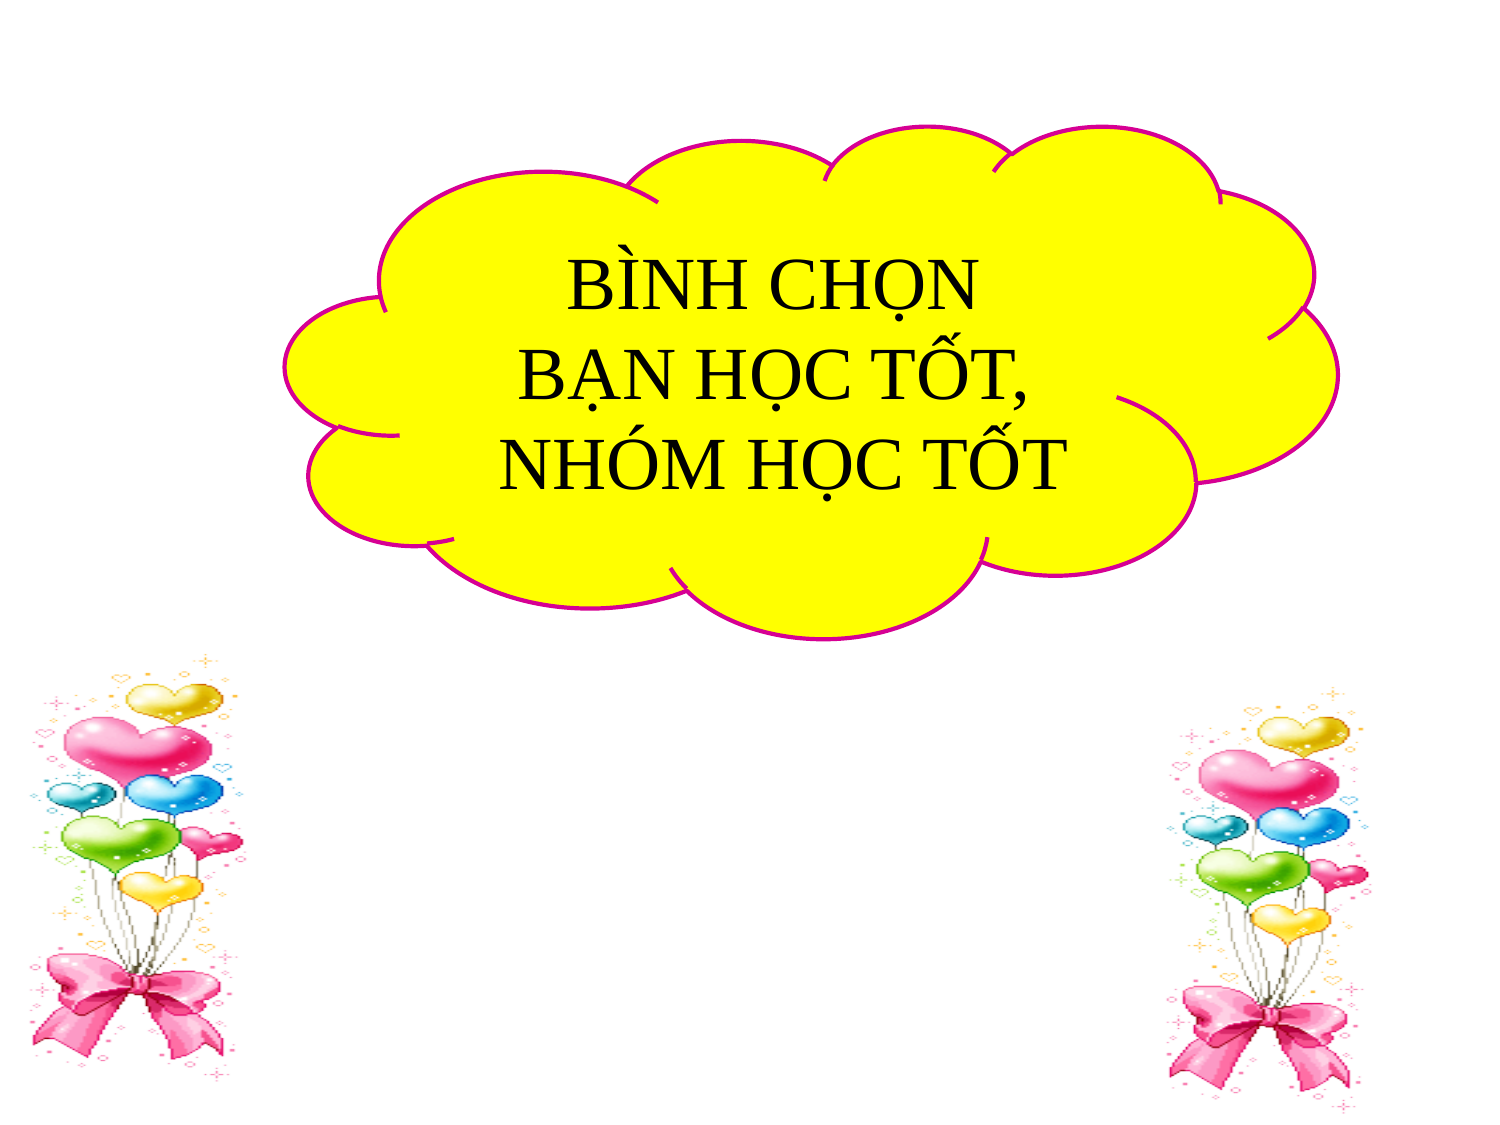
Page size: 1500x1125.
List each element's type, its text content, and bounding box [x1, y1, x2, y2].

picture [1162, 670, 1376, 1125]
text_box BÌNH CHỌN BẠN HỌC TỐT, NHÓM HỌC TỐT [282, 124, 1341, 642]
picture [25, 637, 251, 1107]
